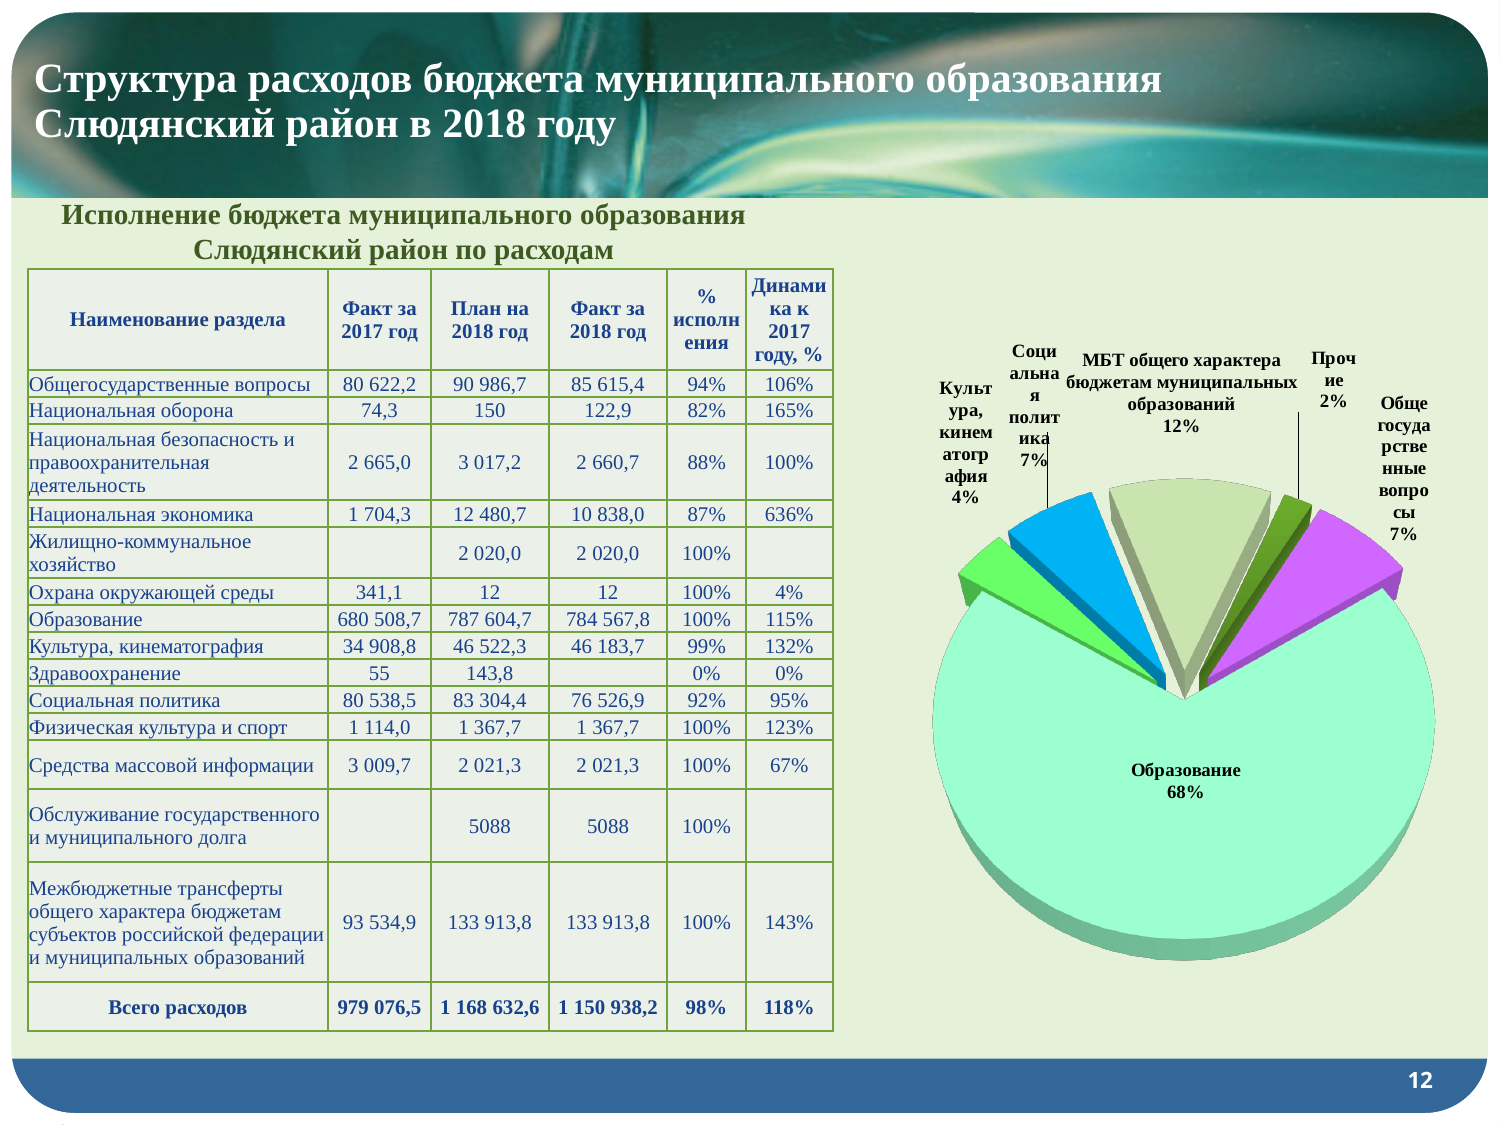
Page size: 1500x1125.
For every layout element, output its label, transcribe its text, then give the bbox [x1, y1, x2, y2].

title Структура расходов бюджета муниципального образования Слюдянский район в 2018 году [18, 30, 1347, 172]
table_cell 99% [668, 633, 745, 658]
table_cell [550, 660, 666, 685]
table_cell 133 913,8 [550, 863, 666, 981]
table_cell 5088 [550, 790, 666, 861]
table_cell 100% [668, 714, 745, 739]
table_cell 115% [747, 606, 802, 631]
table_cell Здравоохранение [29, 660, 327, 685]
table_cell 106% [747, 371, 802, 396]
table_cell [329, 790, 430, 861]
table_cell 1 114,0 [329, 714, 430, 739]
table_cell 3 017,2 [432, 425, 548, 499]
table_cell 787 604,7 [432, 606, 548, 631]
table_cell 100% [668, 741, 745, 788]
table_cell 118% [747, 983, 802, 1030]
table_cell 87% [668, 501, 745, 526]
table_cell 100% [668, 606, 745, 631]
table_cell 0% [668, 660, 745, 685]
table_cell 100% [668, 528, 745, 577]
table_cell 34 908,8 [329, 633, 430, 658]
table_cell 12 [432, 579, 548, 604]
table_cell 2 020,0 [432, 528, 548, 577]
table_cell 1 168 632,6 [432, 983, 548, 1030]
table_cell [329, 528, 430, 577]
table_cell 1 704,3 [329, 501, 430, 526]
table_cell 132% [747, 633, 802, 658]
table_cell 55 [329, 660, 430, 685]
table_cell 80 622,2 [329, 371, 430, 396]
table_cell 100% [747, 425, 802, 499]
table_cell 85 615,4 [550, 371, 666, 396]
table_cell 80 538,5 [329, 687, 430, 712]
table_cell 98% [668, 983, 745, 1030]
table_cell 94% [668, 371, 745, 396]
table_header Факт за 2018 год [550, 270, 666, 369]
table_cell Обслуживание государственного и муниципального долга [29, 790, 327, 861]
table_cell [747, 790, 802, 861]
table_cell 74,3 [329, 398, 430, 423]
table_cell 143% [747, 863, 802, 981]
table_cell 100% [668, 863, 745, 981]
slide_number 12 [1352, 1071, 1489, 1105]
table_cell Социальная политика [29, 687, 327, 712]
table_cell Физическая культура и спорт [29, 714, 327, 739]
table_cell Общегосударственные вопросы [29, 371, 327, 396]
table_cell 3 009,7 [329, 741, 430, 788]
table_cell Межбюджетные трансферты общего характера бюджетам субъектов российской федерации и муниципальных образований [29, 863, 327, 981]
table_cell 133 913,8 [432, 863, 548, 981]
table_cell 10 838,0 [550, 501, 666, 526]
table_cell 2 660,7 [550, 425, 666, 499]
table_cell 76 526,9 [550, 687, 666, 712]
table_cell 46 522,3 [432, 633, 548, 658]
table_cell 122,9 [550, 398, 666, 423]
table_header Факт за 2017 год [329, 270, 430, 369]
table_cell 83 304,4 [432, 687, 548, 712]
table_cell 92% [668, 687, 745, 712]
chart [807, 230, 1500, 1063]
table_cell 979 076,5 [329, 983, 430, 1030]
table_cell Охрана окружающей среды [29, 579, 327, 604]
table_cell 680 508,7 [329, 606, 430, 631]
table_cell Всего расходов [29, 983, 327, 1030]
table_cell 2 020,0 [550, 528, 666, 577]
table_cell 1 367,7 [432, 714, 548, 739]
table_header План на 2018 год [432, 270, 548, 369]
table_cell 67% [747, 741, 802, 788]
table_cell 784 567,8 [550, 606, 666, 631]
table_header Наименование раздела [29, 270, 327, 369]
table_cell 123% [747, 714, 802, 739]
table_cell 5088 [432, 790, 548, 861]
table_header % исполнения [668, 270, 745, 369]
table_cell 12 480,7 [432, 501, 548, 526]
table_cell Национальная безопасность и правоохранительная деятельность [29, 425, 327, 499]
table_cell 341,1 [329, 579, 430, 604]
table_cell 12 [550, 579, 666, 604]
table_cell 46 183,7 [550, 633, 666, 658]
table_cell 1 150 938,2 [550, 983, 666, 1030]
table_cell 2 665,0 [329, 425, 430, 499]
table_header Динамика к 2017 году, % [747, 270, 802, 369]
table_cell 636% [747, 501, 802, 526]
text_box Исполнение бюджета муниципального образования Слюдянский район по расходам [12, 188, 795, 273]
table_cell 2 021,3 [432, 741, 548, 788]
table_cell 1 367,7 [550, 714, 666, 739]
table_cell Образование [29, 606, 327, 631]
table_cell 2 021,3 [550, 741, 666, 788]
table_cell 88% [668, 425, 745, 499]
table_cell 93 534,9 [329, 863, 430, 981]
table_cell Средства массовой информации [29, 741, 327, 788]
table_cell [747, 528, 802, 577]
table_cell 0% [747, 660, 802, 685]
table_cell Национальная экономика [29, 501, 327, 526]
table_cell 90 986,7 [432, 371, 548, 396]
table_cell 165% [747, 398, 802, 423]
table_cell 82% [668, 398, 745, 423]
table_cell Культура, кинематография [29, 633, 327, 658]
table_cell 150 [432, 398, 548, 423]
table_cell 4% [747, 579, 802, 604]
table_cell 100% [668, 790, 745, 861]
table_cell 95% [747, 687, 802, 712]
table_cell 143,8 [432, 660, 548, 685]
table_cell Жилищно-коммунальное хозяйство [29, 528, 327, 577]
table_cell Национальная оборона [29, 398, 327, 423]
picture [12, 13, 1488, 198]
table_cell 100% [668, 579, 745, 604]
